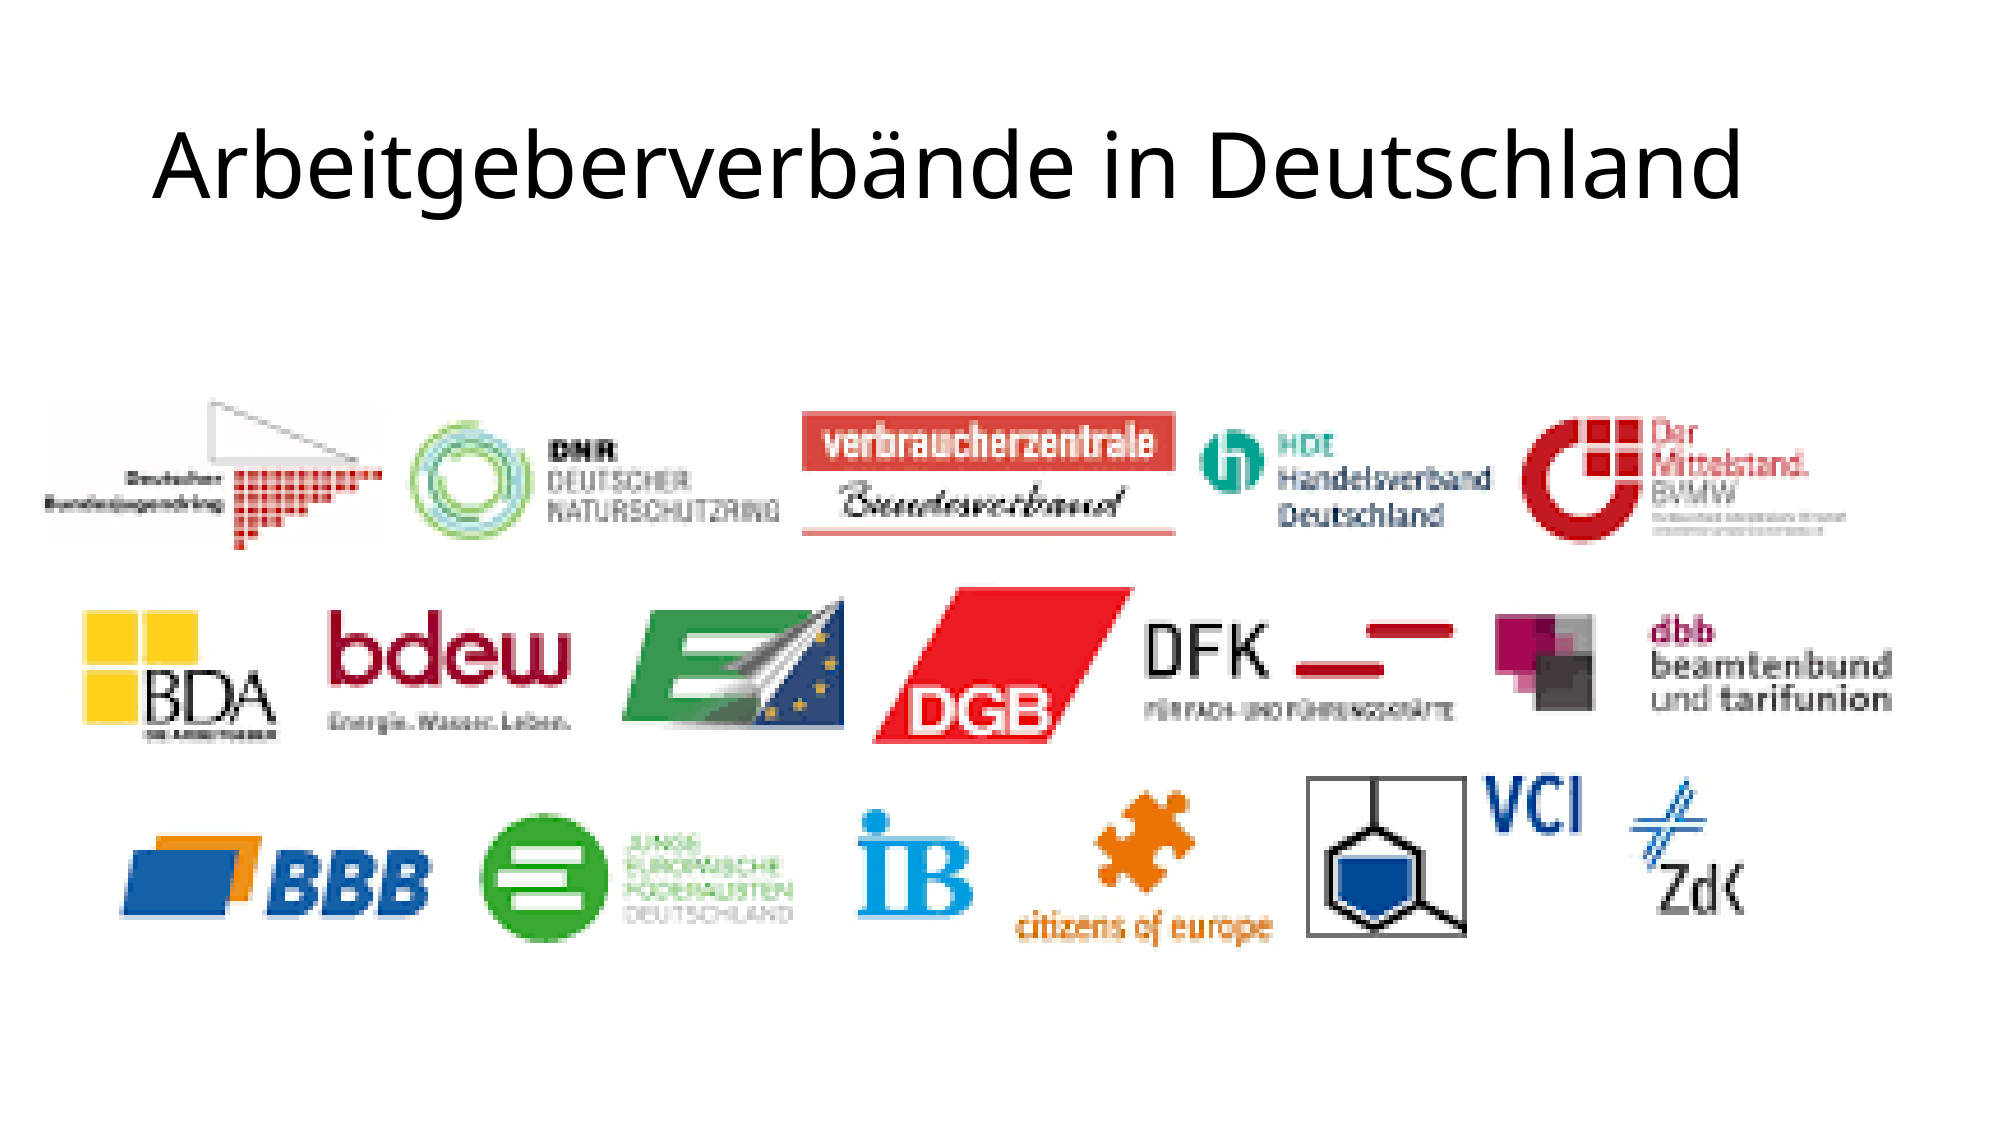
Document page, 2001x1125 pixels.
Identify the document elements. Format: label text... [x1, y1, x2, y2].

title Arbeitgeberverbände in Deutschland [137, 59, 1863, 278]
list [18, 393, 1920, 957]
